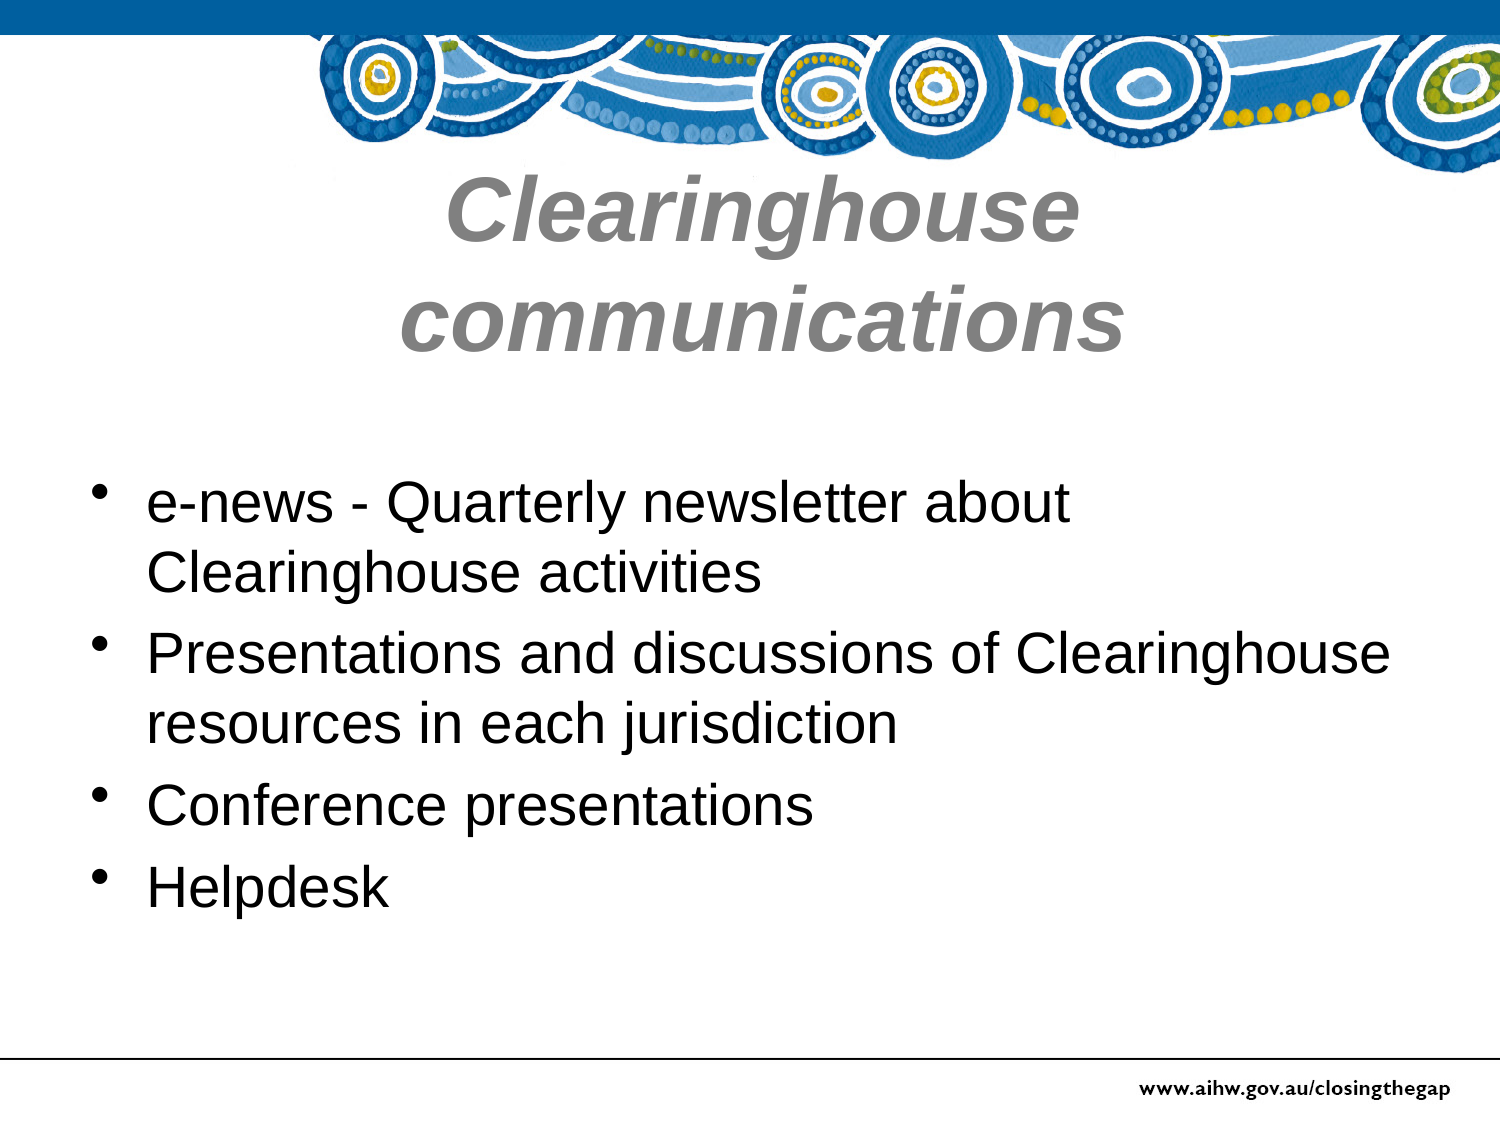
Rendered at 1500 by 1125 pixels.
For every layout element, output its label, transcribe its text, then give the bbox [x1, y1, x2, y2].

picture [0, 0, 1500, 1125]
list e-news - Quarterly newsletter about Clearinghouse activities Presentations and discussions of Clearinghouse resources in each jurisdiction Conference presentations Helpdesk [75, 456, 1425, 1000]
title Clearinghouse communications [88, 208, 1439, 421]
